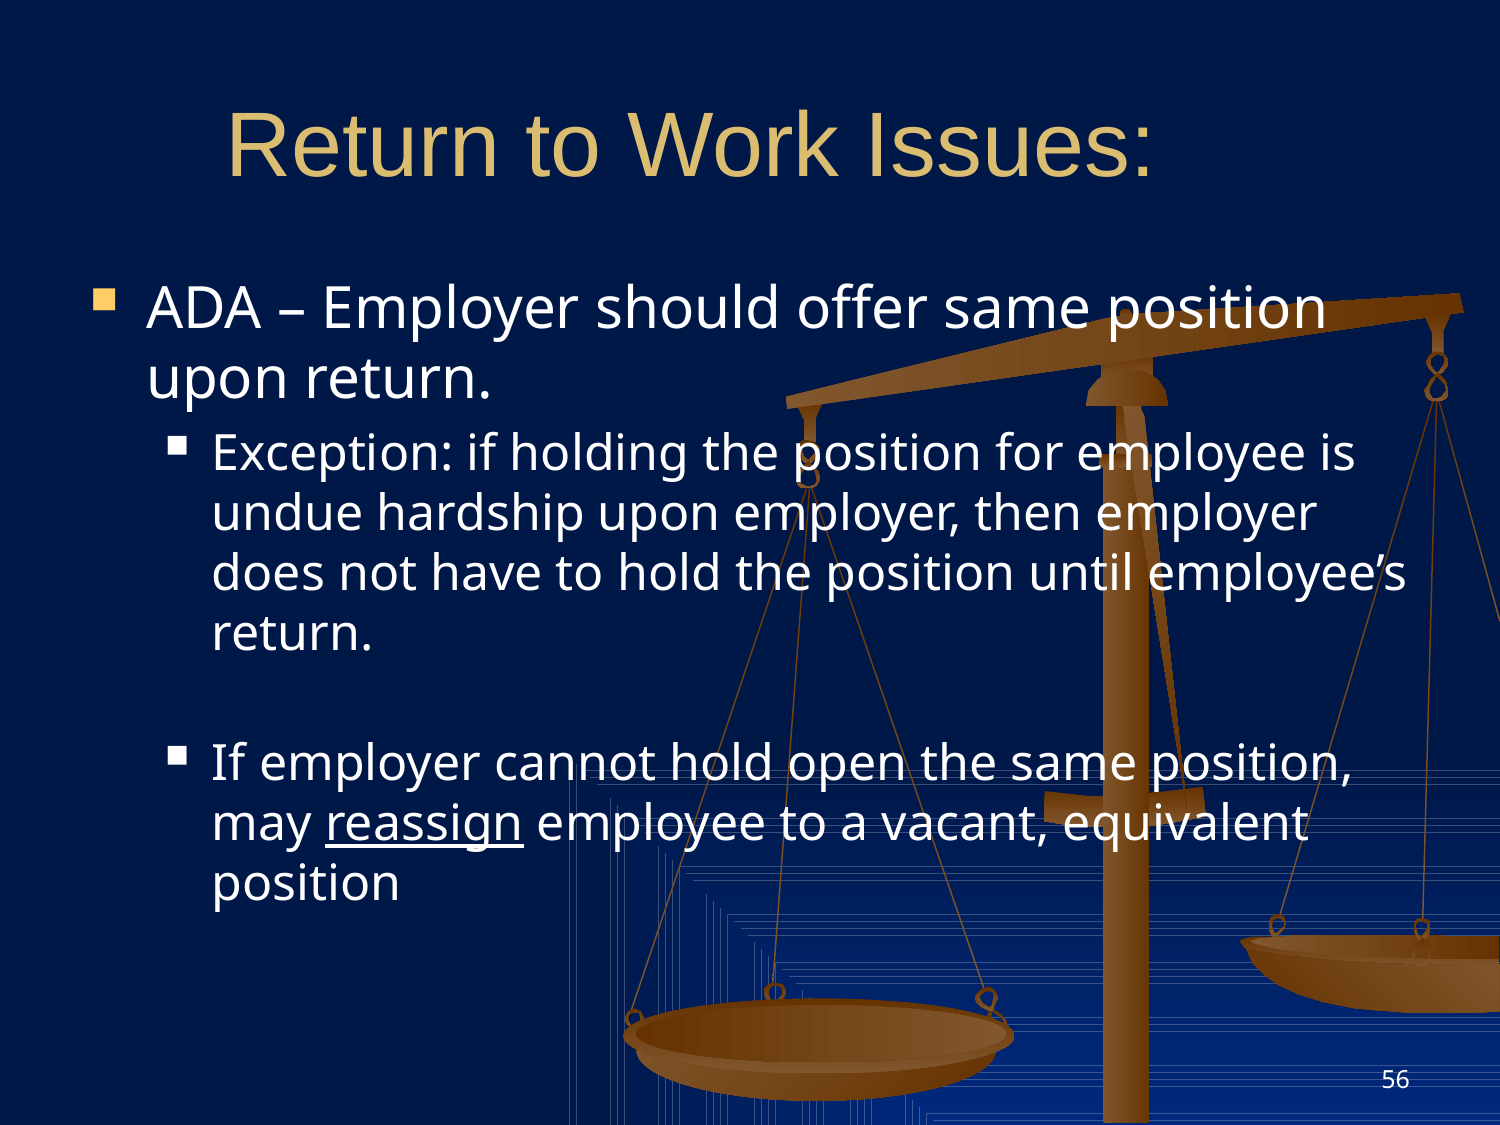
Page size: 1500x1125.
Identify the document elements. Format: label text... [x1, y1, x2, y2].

slide_number 56 [1074, 1029, 1426, 1106]
list ADA – Employer should offer same position upon return. Exception: if holding the position for employee is undue hardship upon employer, then employer does not have to hold the position until employee’s return. If employer cannot hold open the same position, may reassign employee to a vacant, equivalent position [74, 262, 1426, 1006]
title Return to Work Issues: [74, 45, 1426, 234]
